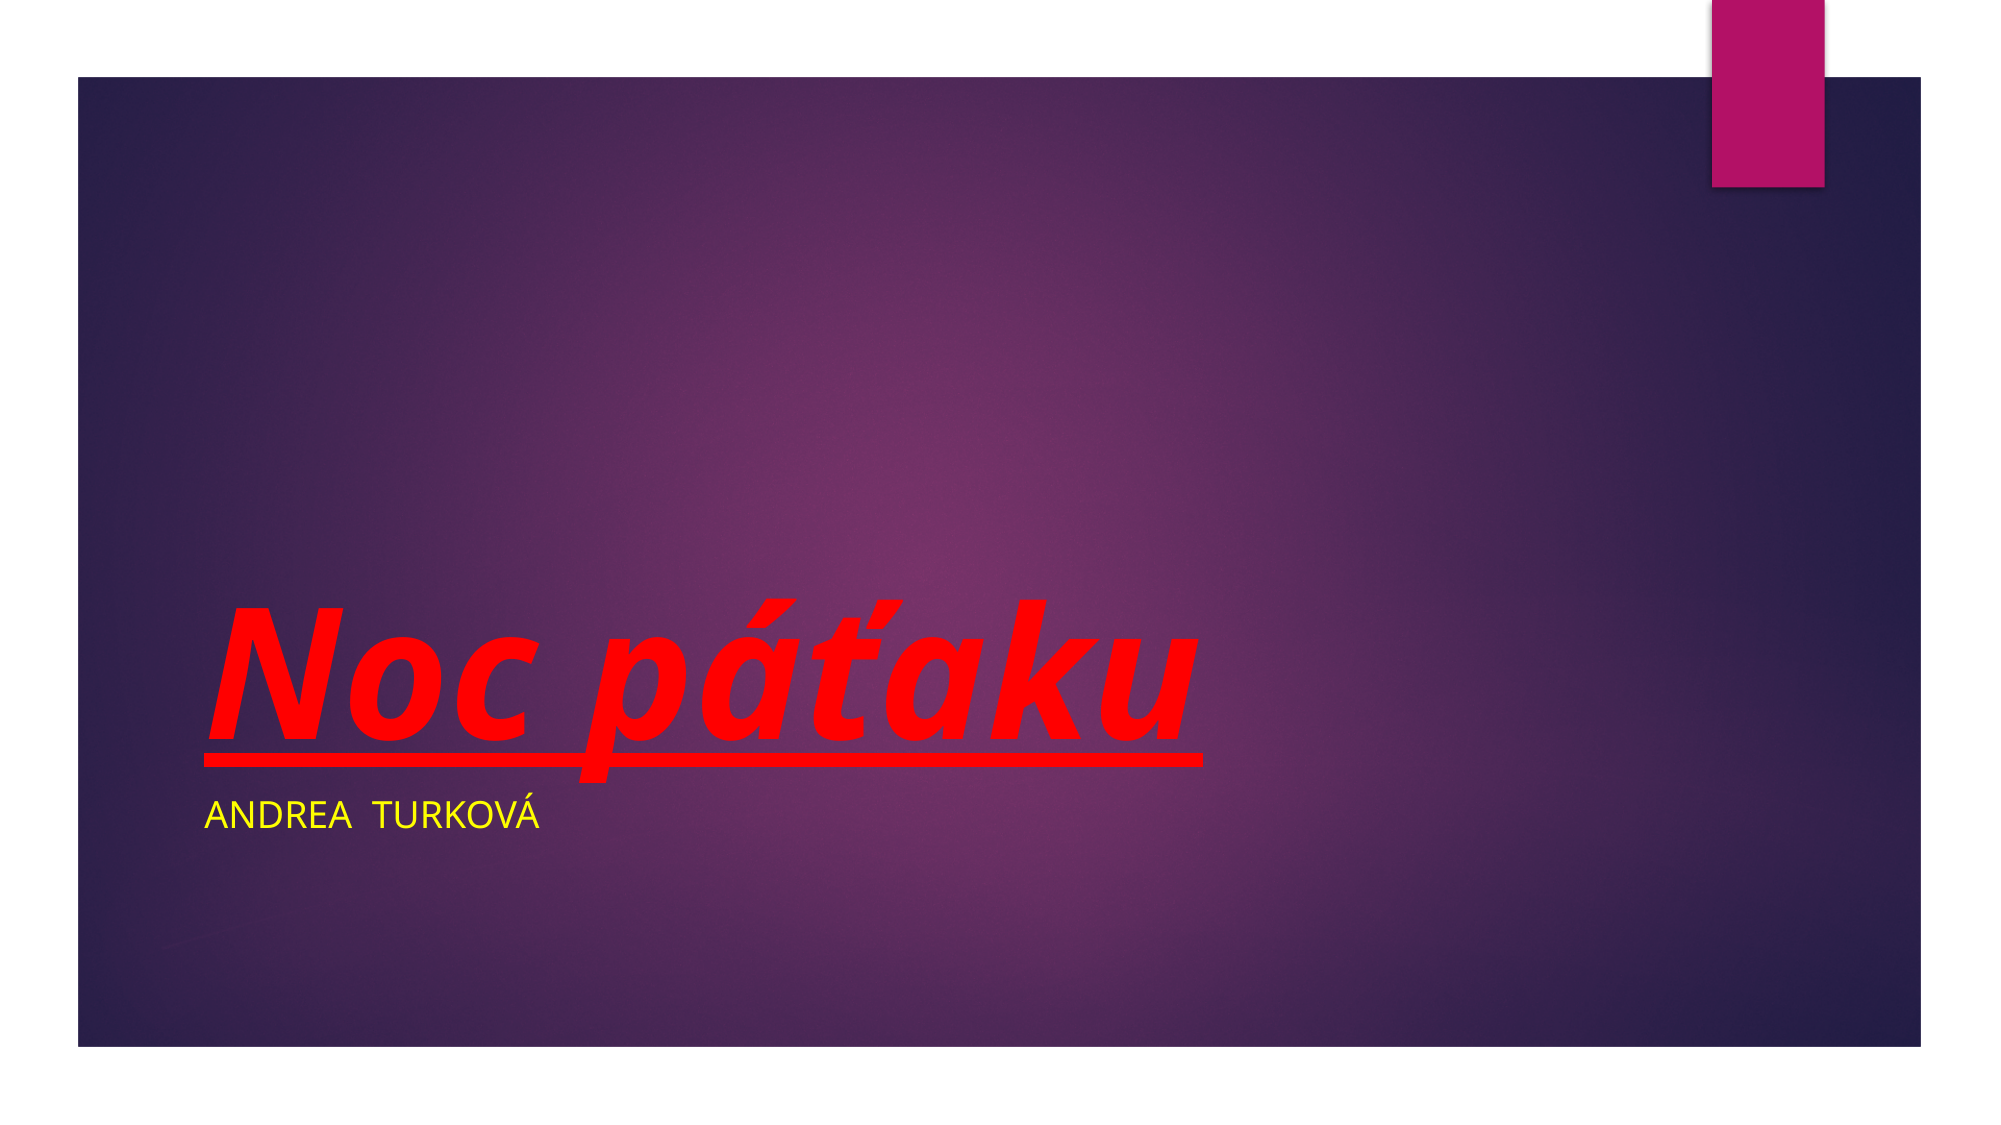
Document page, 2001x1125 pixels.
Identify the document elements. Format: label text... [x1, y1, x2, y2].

title Noc páťaku [189, 344, 1638, 783]
subtitle Andrea Turková [189, 783, 1638, 925]
